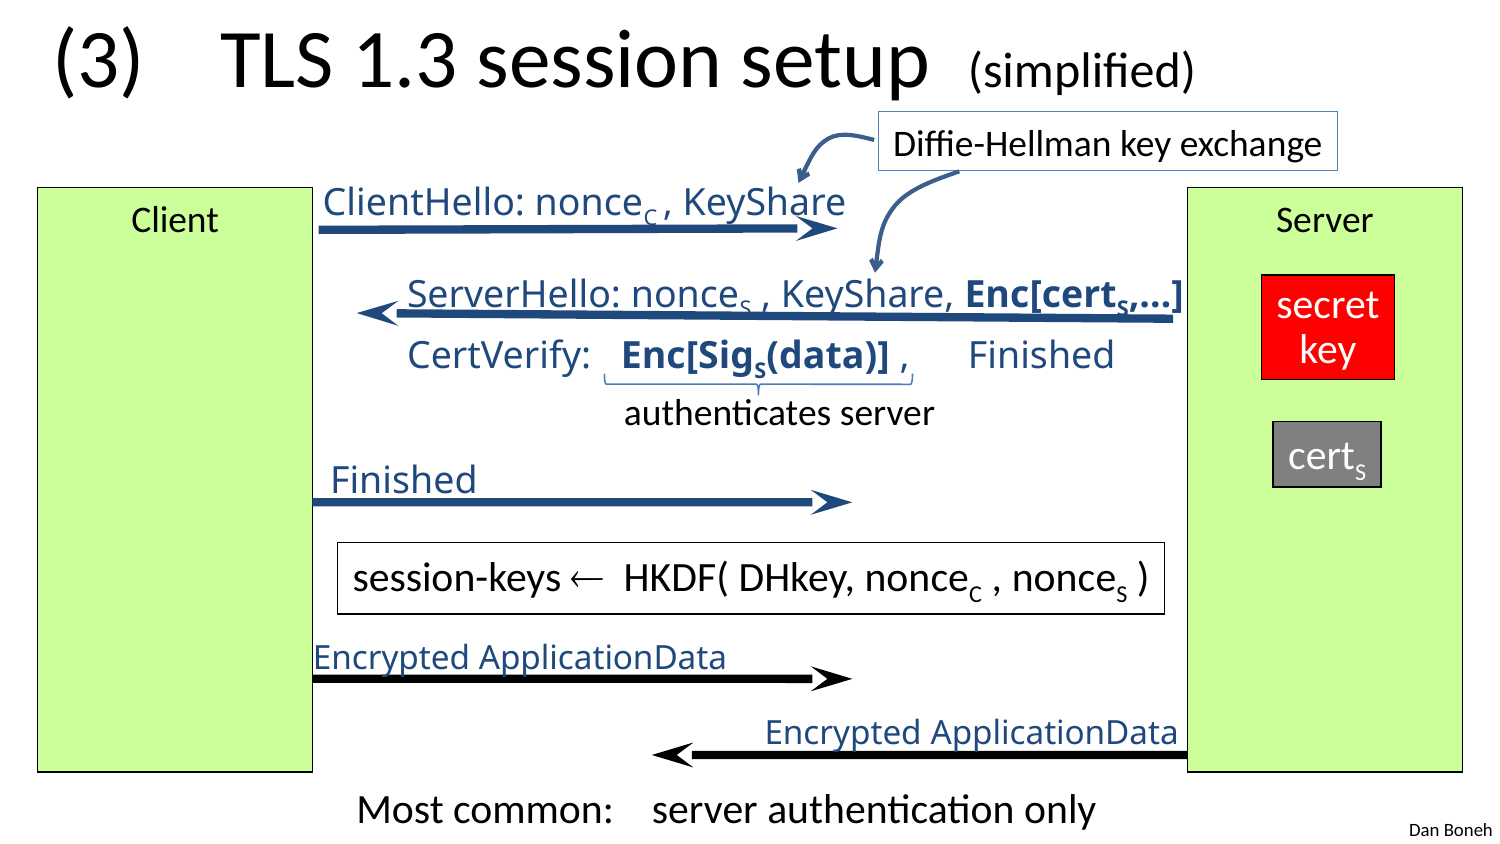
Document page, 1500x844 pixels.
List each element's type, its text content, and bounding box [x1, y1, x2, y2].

text_box Client [37, 187, 313, 772]
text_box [603, 373, 953, 442]
text_box session-keys  HKDF( DHkey, nonceC , nonceS ) [337, 542, 1165, 615]
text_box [316, 170, 793, 232]
text_box Server [1187, 187, 1463, 772]
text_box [310, 628, 1188, 760]
text_box secret key [1261, 275, 1395, 380]
text_box certS [1273, 421, 1382, 488]
text_box Most common: server authentication only [341, 774, 1113, 840]
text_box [312, 448, 853, 510]
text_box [356, 252, 1205, 371]
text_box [798, 110, 1342, 273]
title (3) TLS 1.3 session setup (simplified) [37, 0, 1388, 125]
